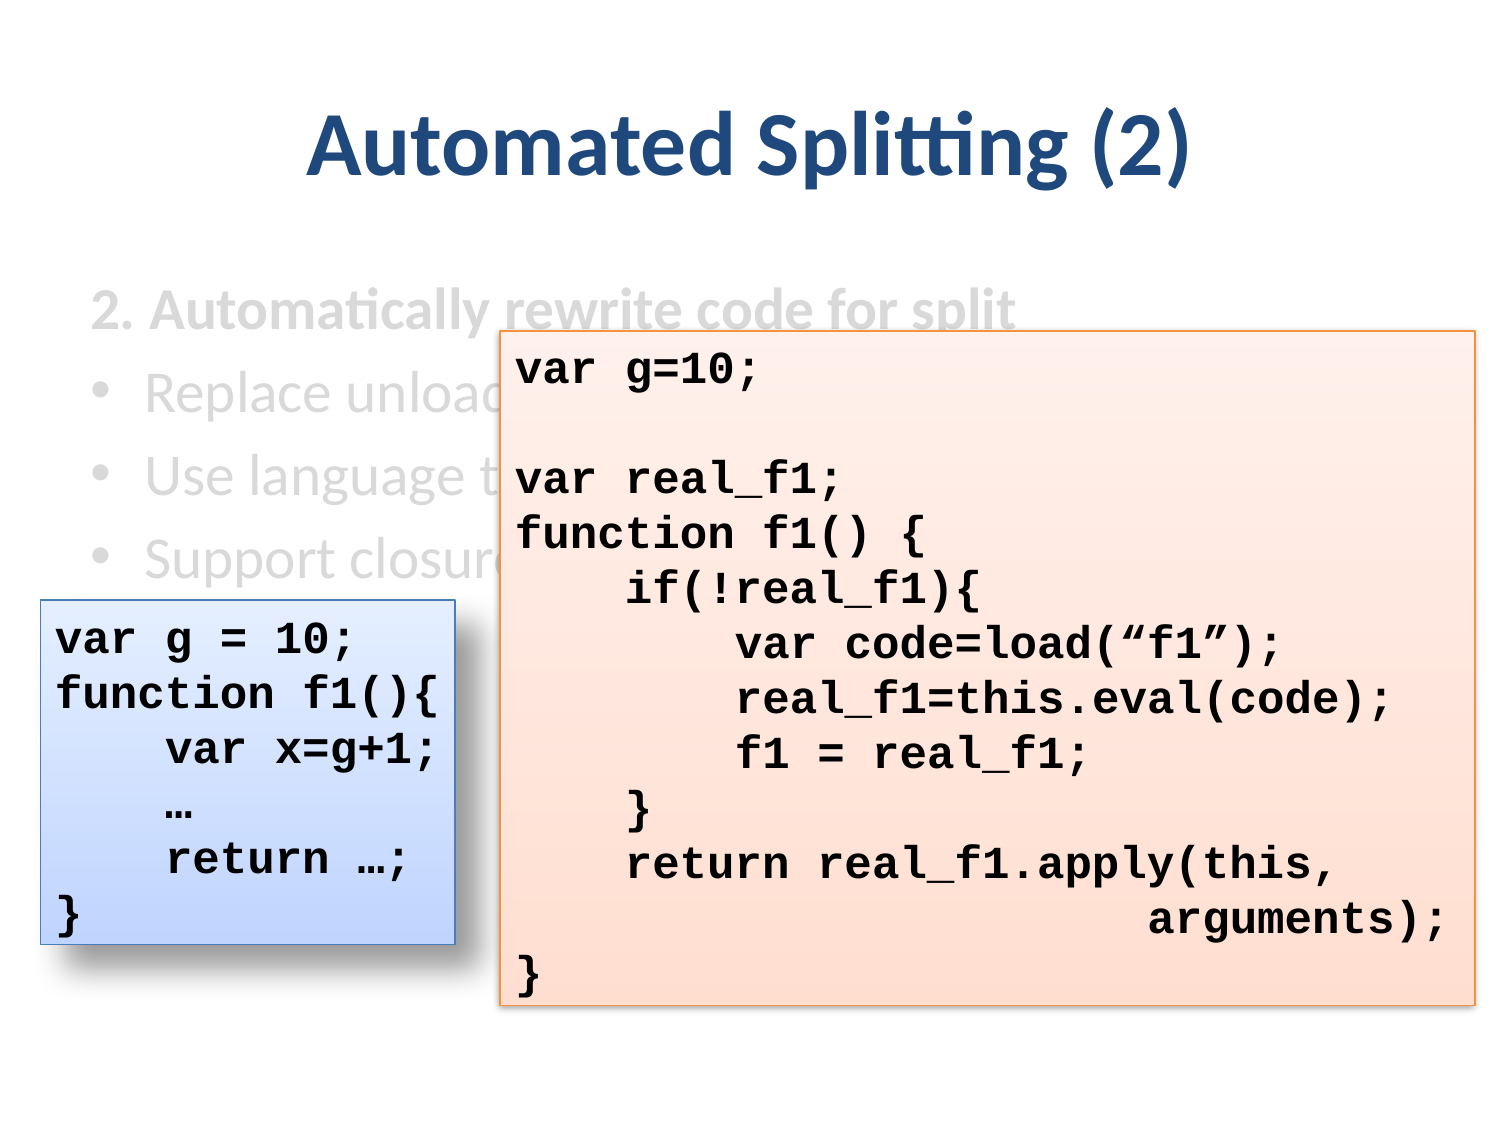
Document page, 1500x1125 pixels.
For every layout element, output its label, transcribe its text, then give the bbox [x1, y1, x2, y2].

text_box var g=10; var real_f1; function f1() { if(!real_f1){ var code=load(“f1”); real_f1=this.eval(code); f1 = real_f1; } return real_f1.apply(this, arguments); } [499, 330, 1476, 1006]
title Automated Splitting (2) [75, 45, 1425, 233]
list 2. Automatically rewrite code for split Replace unloaded functions with a stub Use language tricks to allow fine-grained splits Support closures, optimize runtime cost [75, 262, 1425, 600]
text_box var g = 10; function f1(){ var x=g+1; … return …; } [40, 599, 456, 945]
